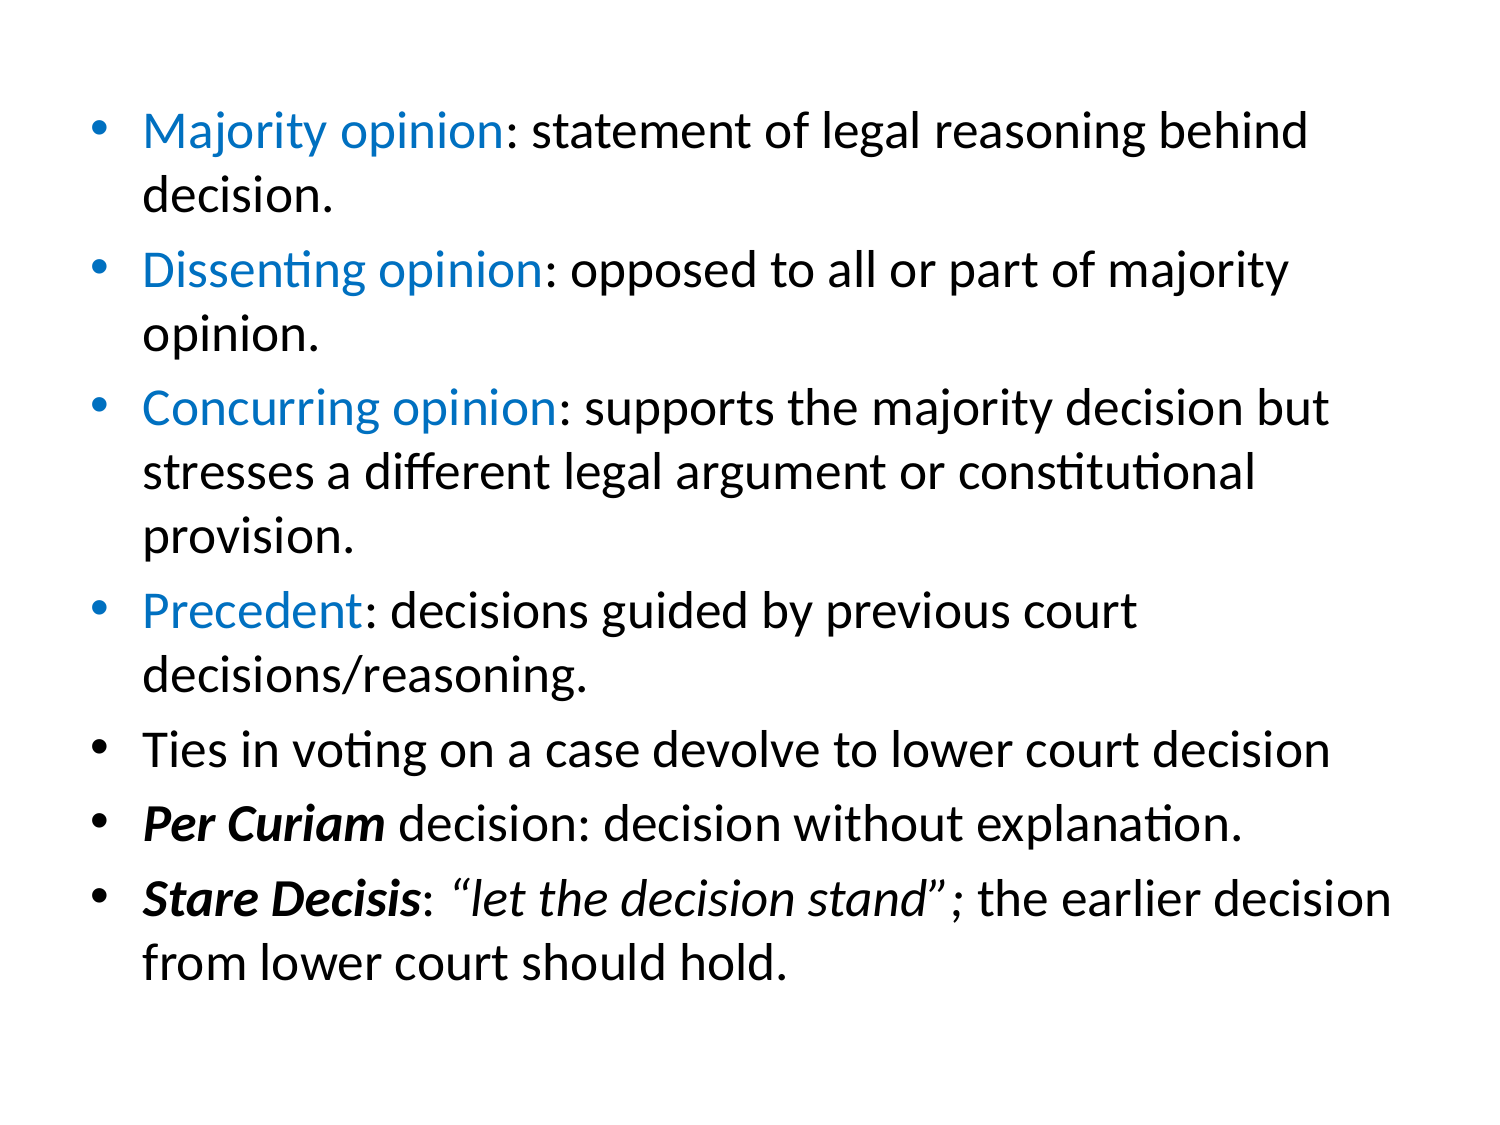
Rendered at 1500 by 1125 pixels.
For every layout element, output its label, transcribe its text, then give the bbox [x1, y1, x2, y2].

list Majority opinion: statement of legal reasoning behind decision. Dissenting opinion: opposed to all or part of majority opinion. Concurring opinion: supports the majority decision but stresses a different legal argument or constitutional provision. Precedent: decisions guided by previous court decisions/reasoning. Ties in voting on a case devolve to lower court decision Per Curiam decision: decision without explanation. Stare Decisis: “let the decision stand”; the earlier decision from lower court should hold. [75, 87, 1425, 1005]
